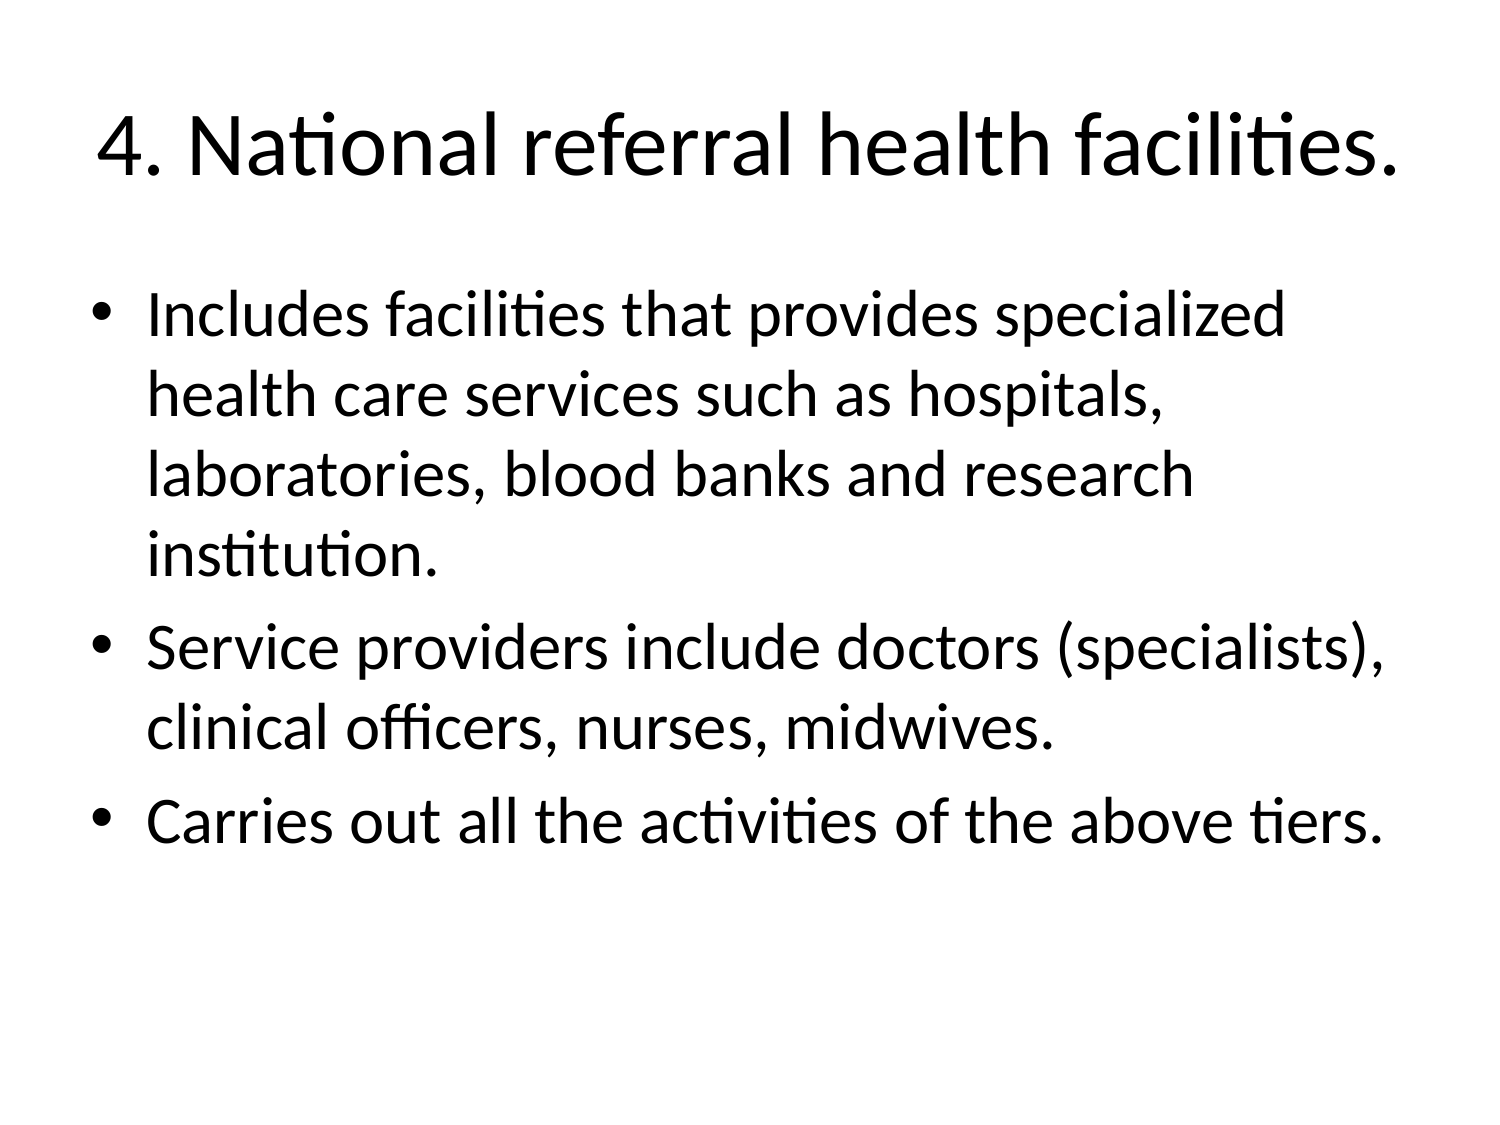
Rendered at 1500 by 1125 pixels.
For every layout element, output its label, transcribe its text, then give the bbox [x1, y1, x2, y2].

title 4. National referral health facilities. [75, 45, 1425, 233]
list Includes facilities that provides specialized health care services such as hospitals, laboratories, blood banks and research institution. Service providers include doctors (specialists), clinical officers, nurses, midwives. Carries out all the activities of the above tiers. [75, 262, 1425, 1005]
